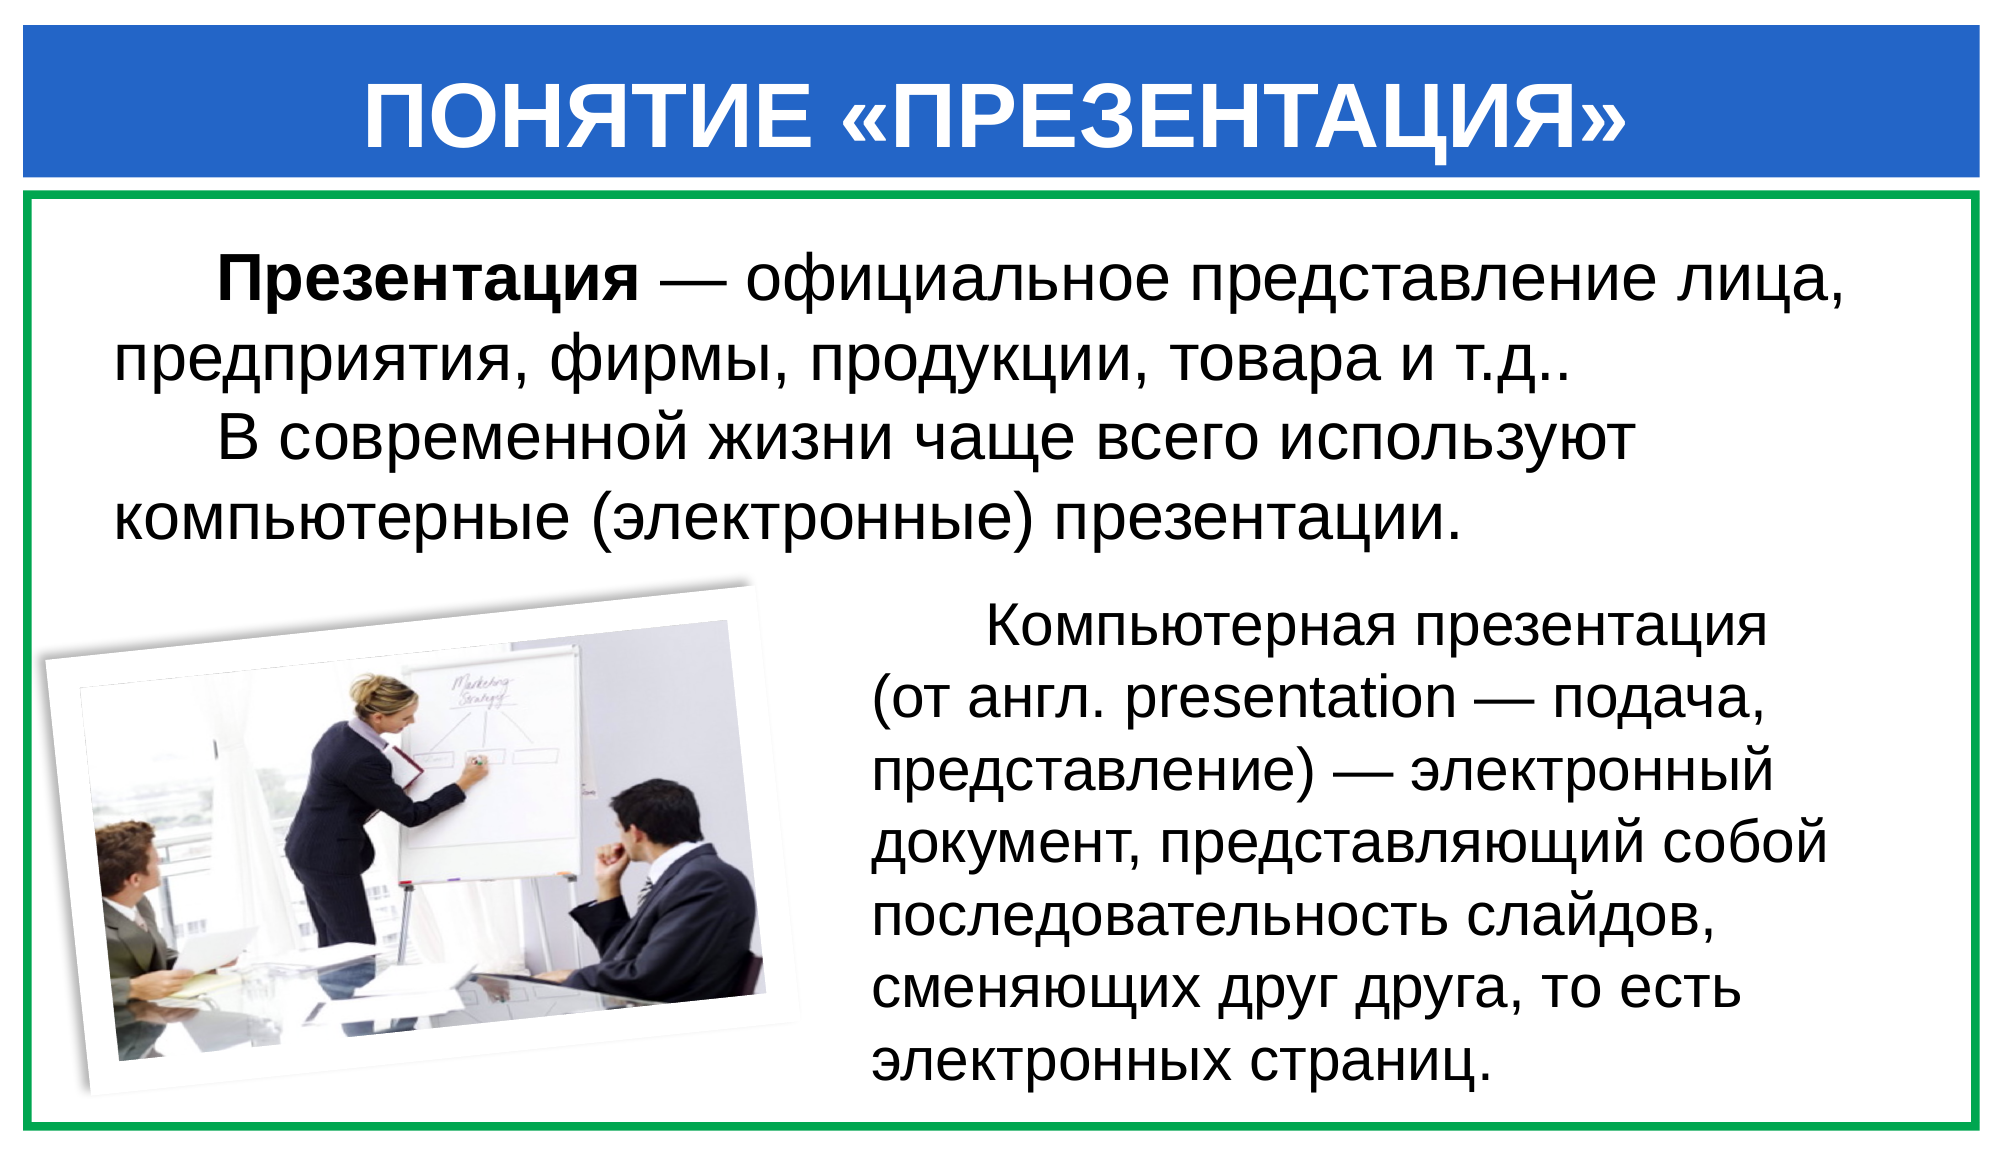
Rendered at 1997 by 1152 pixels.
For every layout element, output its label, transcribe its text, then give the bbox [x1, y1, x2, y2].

picture [81, 621, 766, 1061]
list Презентация — официальное представление лица, предприятия, фирмы, продукции, товара и т.д.. В современной жизни чаще всего используют компьютерные (электронные) презентации. [95, 224, 1910, 558]
text_box Компьютерная презентация (от англ. presentation — подача, представление) — электронный документ, представляющий собой последовательность слайдов, сменяющих друг друга, то есть электронных страниц. [834, 575, 1883, 1102]
text_box ПОНЯТИЕ «ПРЕЗЕНТАЦИЯ» [347, 48, 1647, 174]
